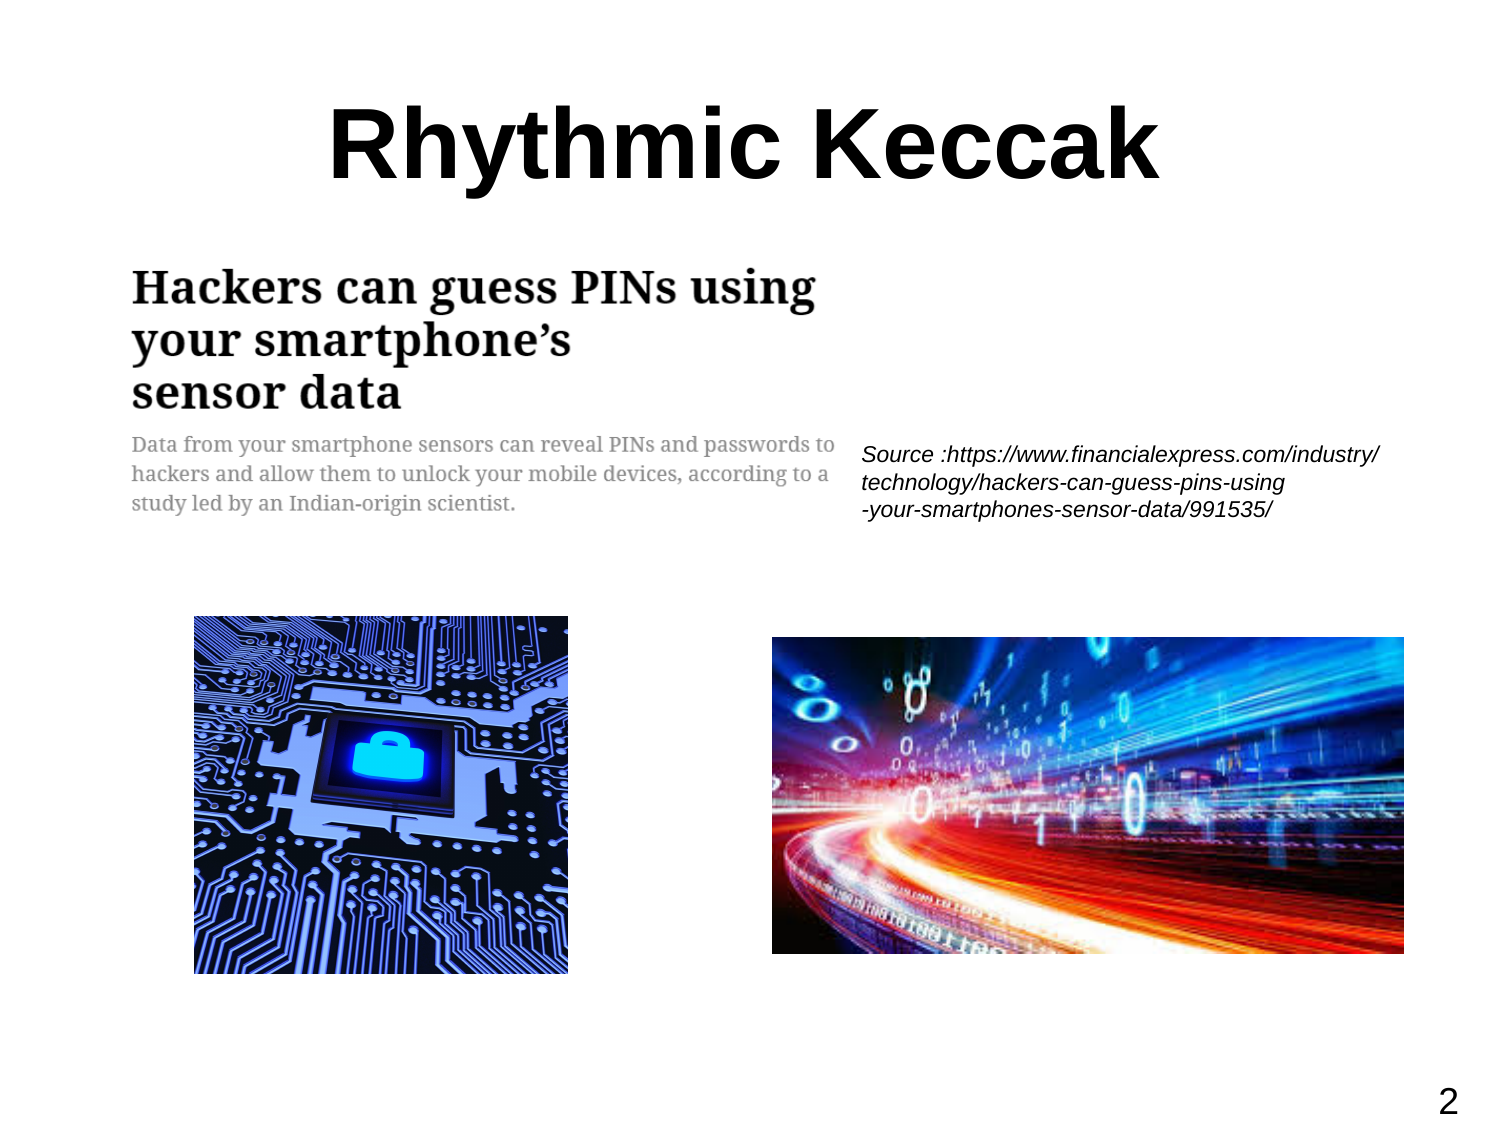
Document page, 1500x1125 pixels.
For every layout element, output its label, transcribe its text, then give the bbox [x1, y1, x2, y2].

picture [109, 249, 847, 532]
text_box Source :https://www.financialexpress.com/industry/ technology/hackers-can-guess-pins-using -your-smartphones-sensor-data/991535/ [851, 432, 1404, 530]
picture [772, 637, 1404, 954]
picture [194, 616, 568, 975]
title Rhythmic Keccak [69, 44, 1420, 233]
slide_number 2 [1403, 1038, 1494, 1125]
picture [1397, 637, 1404, 646]
